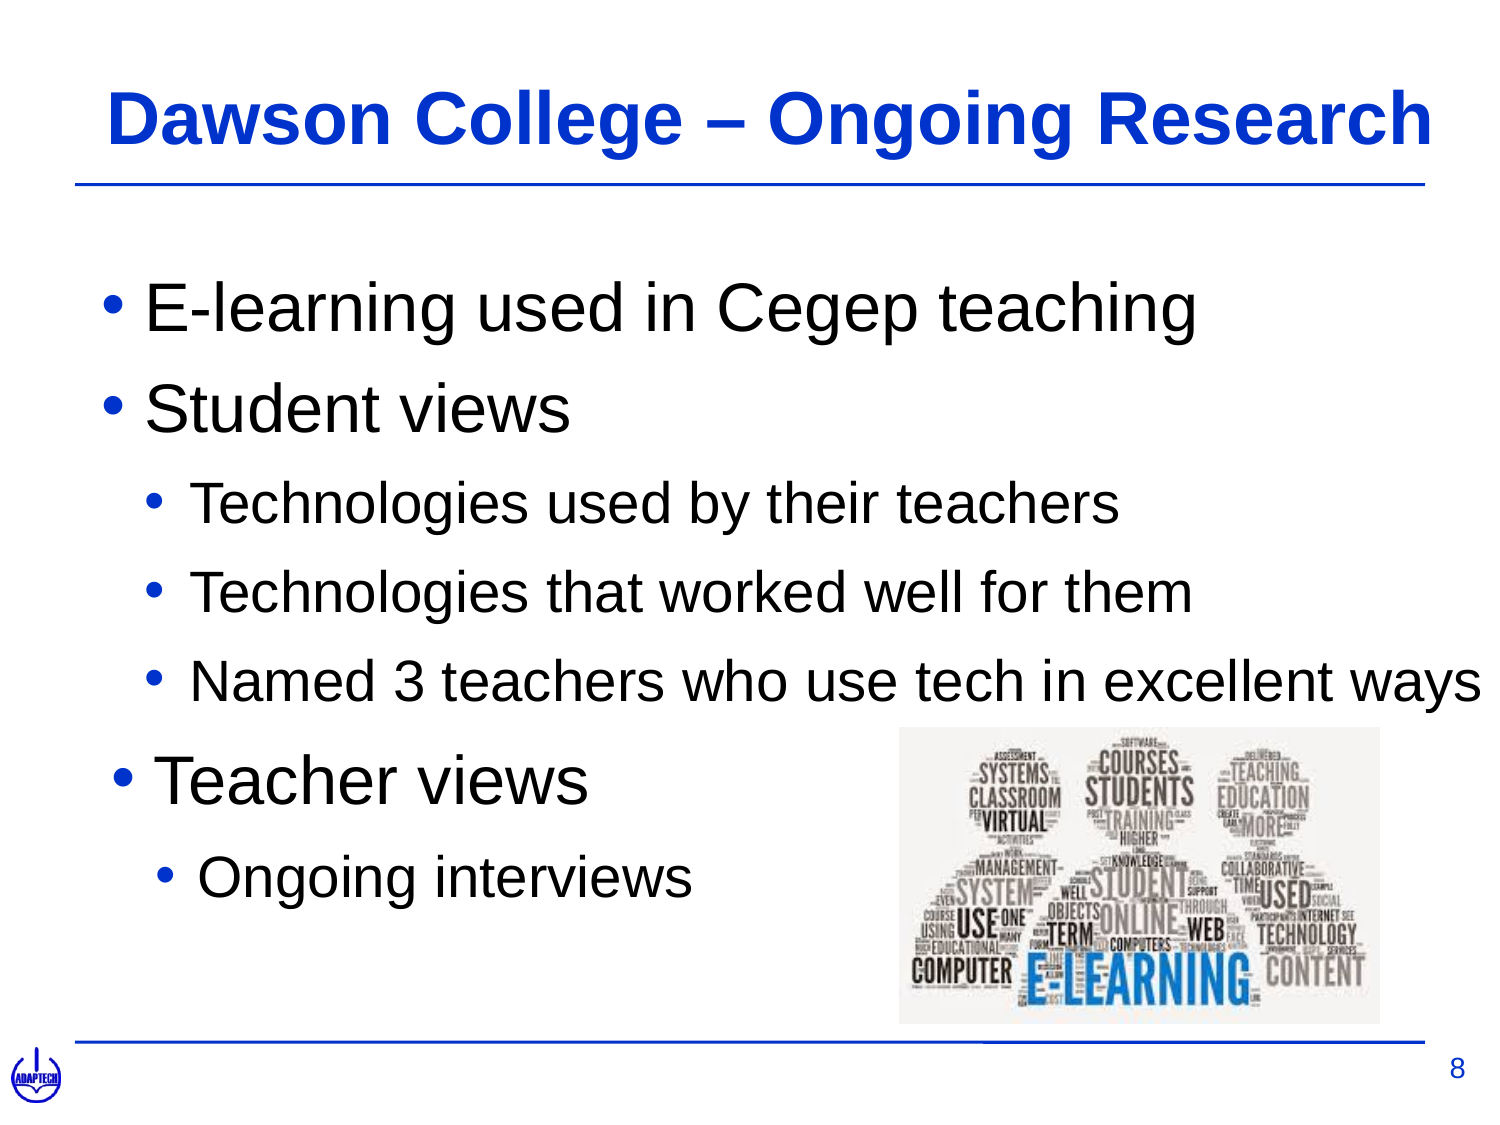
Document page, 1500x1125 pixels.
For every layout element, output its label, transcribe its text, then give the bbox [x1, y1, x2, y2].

picture [11, 1088, 61, 1103]
picture [898, 727, 1380, 1024]
slide_number 8 [1415, 1042, 1500, 1106]
list E-learning used in Cegep teaching Student views Technologies used by their teachers Technologies that worked well for them Named 3 teachers who use tech in excellent ways Teacher views Ongoing interviews [0, 255, 1500, 1088]
title Dawson College – Ongoing Research [41, 54, 1500, 167]
